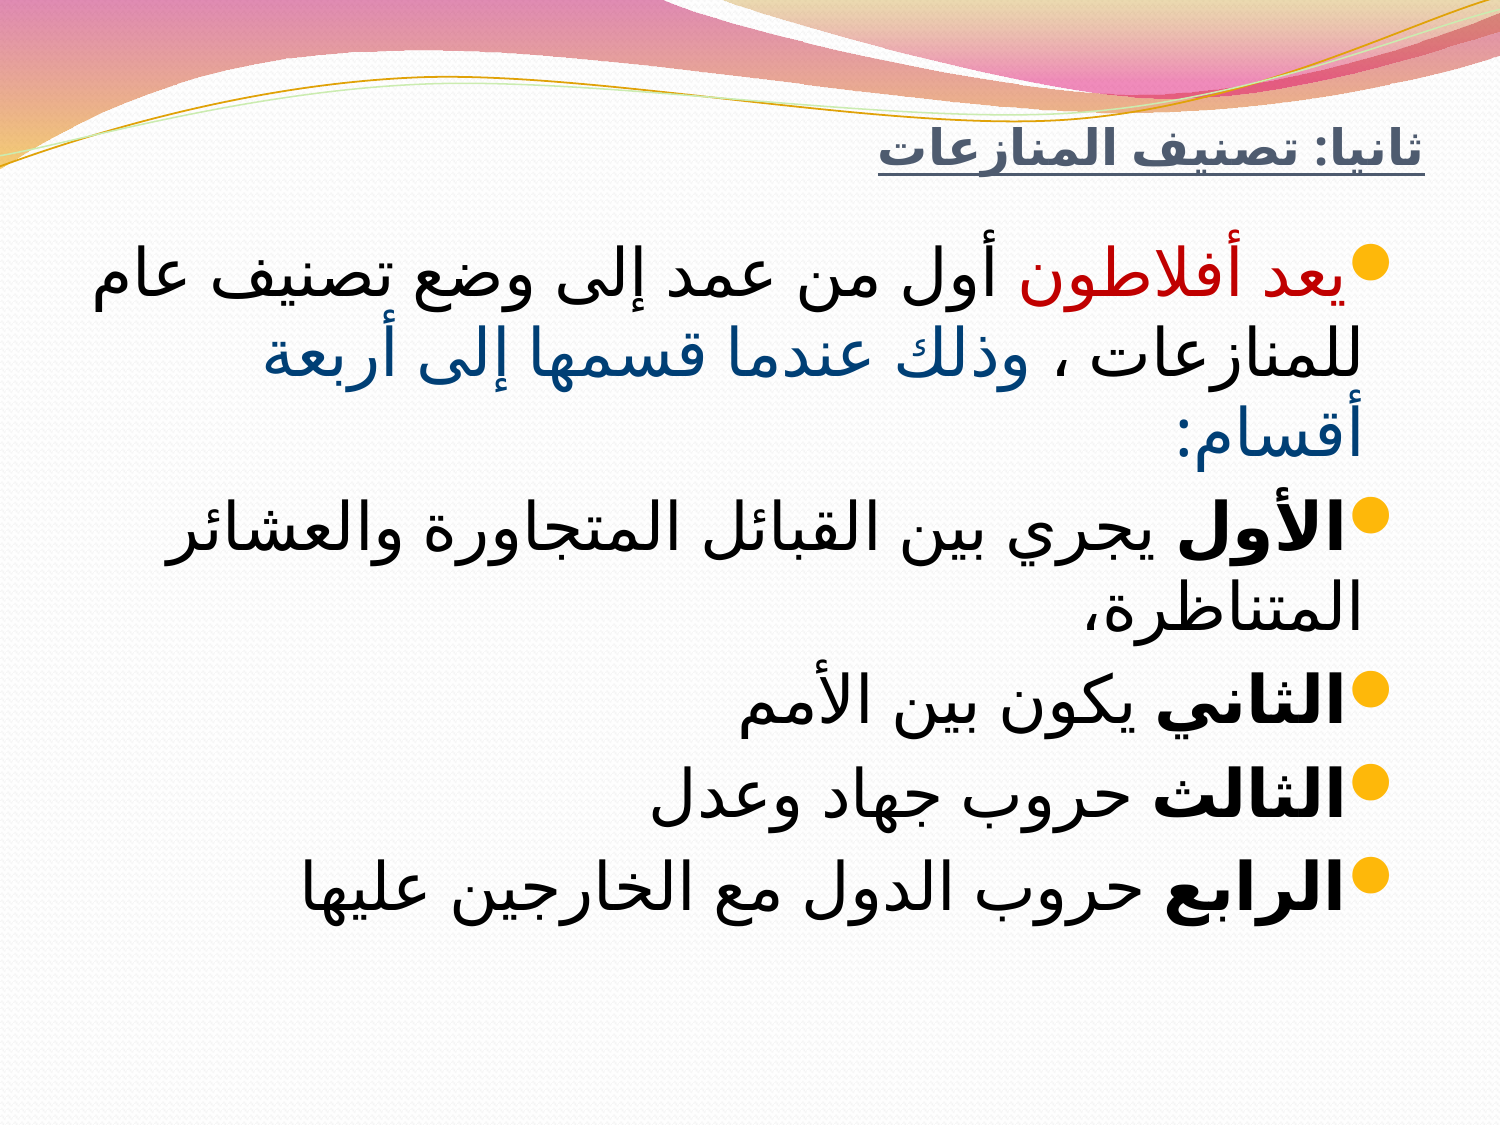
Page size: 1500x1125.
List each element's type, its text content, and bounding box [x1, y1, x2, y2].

title ثانيا: تصنيف المنازعات [75, 115, 1425, 176]
list يعد أفلاطون أول من عمد إلى وضع تصنيف عام للمنازعات ، وذلك عندما قسمها إلى أربعة أقسام: الأول يجري بين القبائل المتجاورة والعشائر المتناظرة، الثاني يكون بين الأمم الثالث حروب جهاد وعدل الرابع حروب الدول مع الخارجين عليها [75, 222, 1425, 1038]
